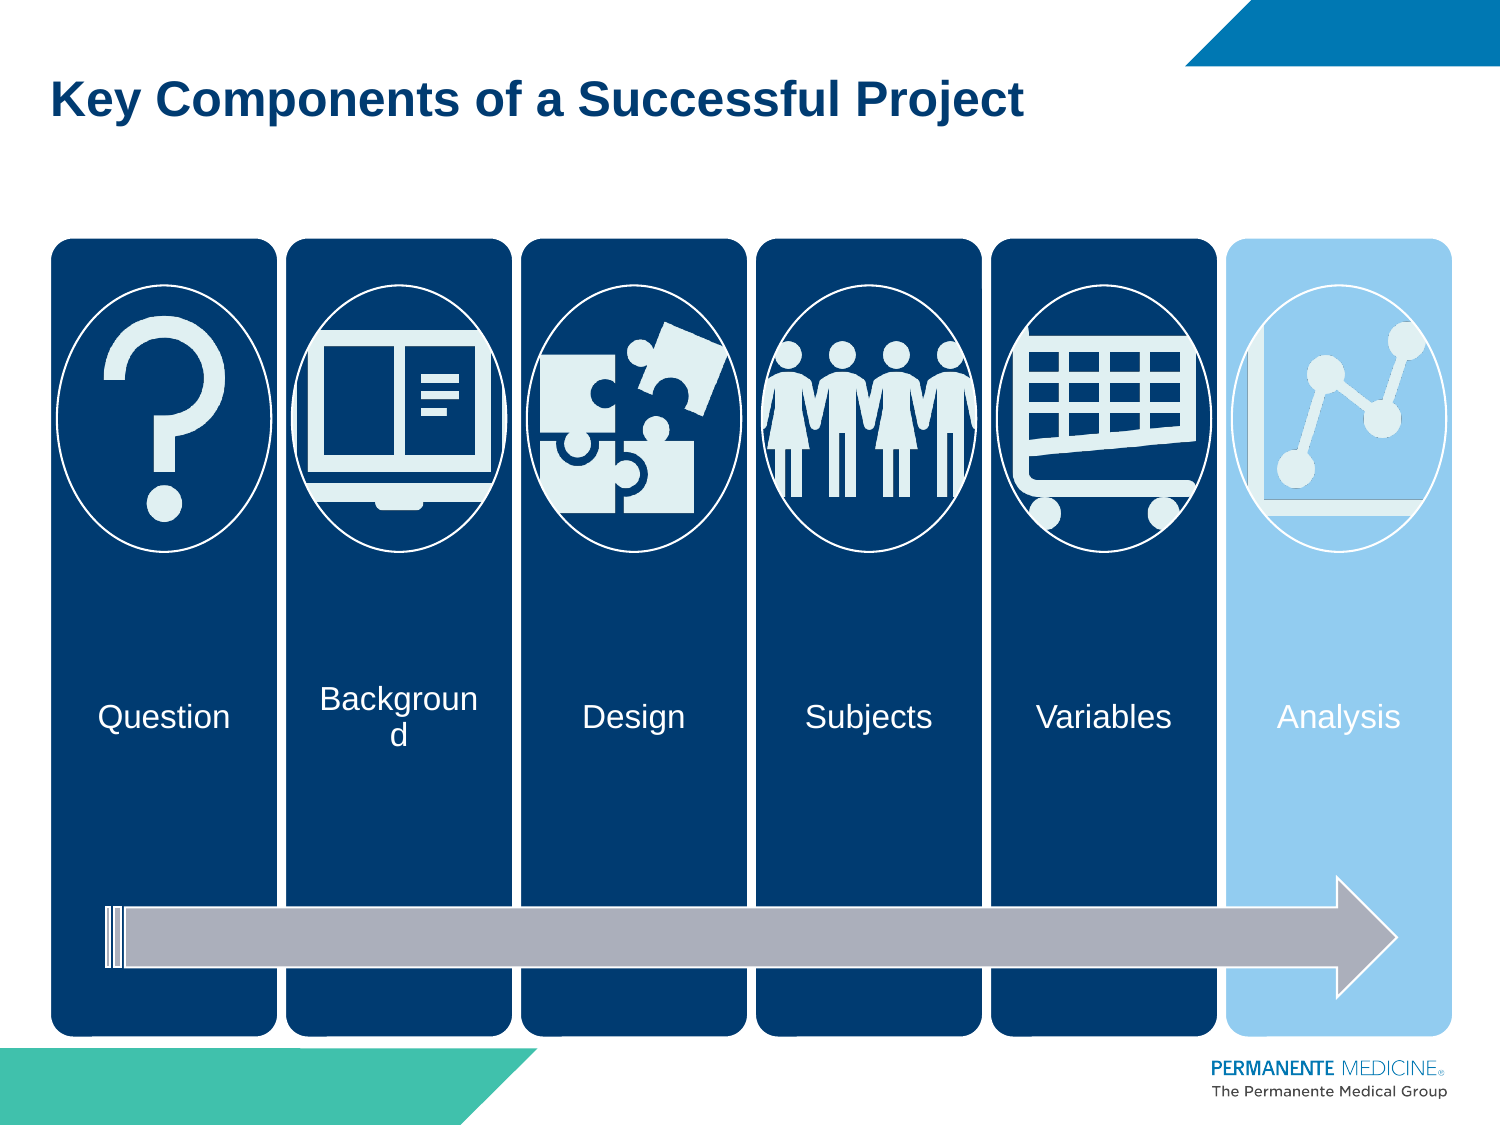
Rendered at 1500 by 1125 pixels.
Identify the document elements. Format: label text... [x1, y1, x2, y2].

picture [1212, 1060, 1447, 1099]
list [49, 237, 1454, 1038]
picture [1294, 1060, 1300, 1073]
title Key Components of a Successful Project [50, 76, 1454, 200]
picture [1261, 1060, 1266, 1073]
picture [1227, 1060, 1233, 1073]
picture [1305, 1060, 1310, 1069]
